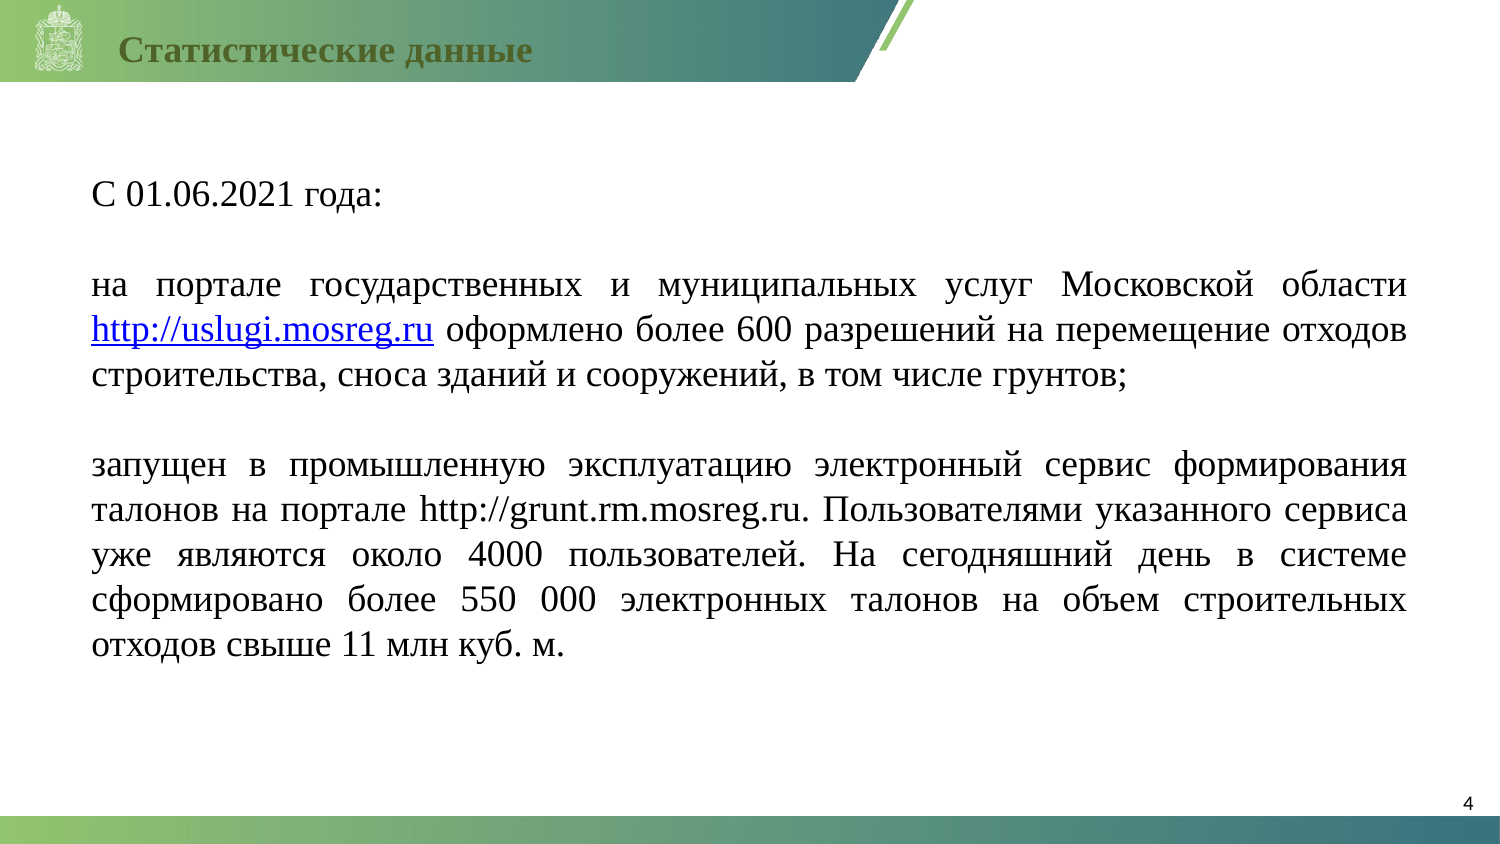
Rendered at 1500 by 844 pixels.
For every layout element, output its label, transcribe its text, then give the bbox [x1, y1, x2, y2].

slide_number 4 [1138, 782, 1489, 827]
picture [0, 816, 1500, 844]
text_box С 01.06.2021 года: на портале государственных и муниципальных услуг Московской области http://uslugi.mosreg.ru оформлено более 600 разрешений на перемещение отходов строительства, сноса зданий и сооружений, в том числе грунтов; запущен в промышленную эксплуатацию электронный сервис формирования талонов на портале http://grunt.rm.mosreg.ru. Пользователями указанного сервиса уже являются около 4000 пользователей. На сегодняшний день в системе сформировано более 550 000 электронных талонов на объем строительных отходов свыше 11 млн куб. м. [76, 161, 1424, 672]
picture [0, 0, 899, 82]
text_box Статистические данные [116, 23, 856, 70]
